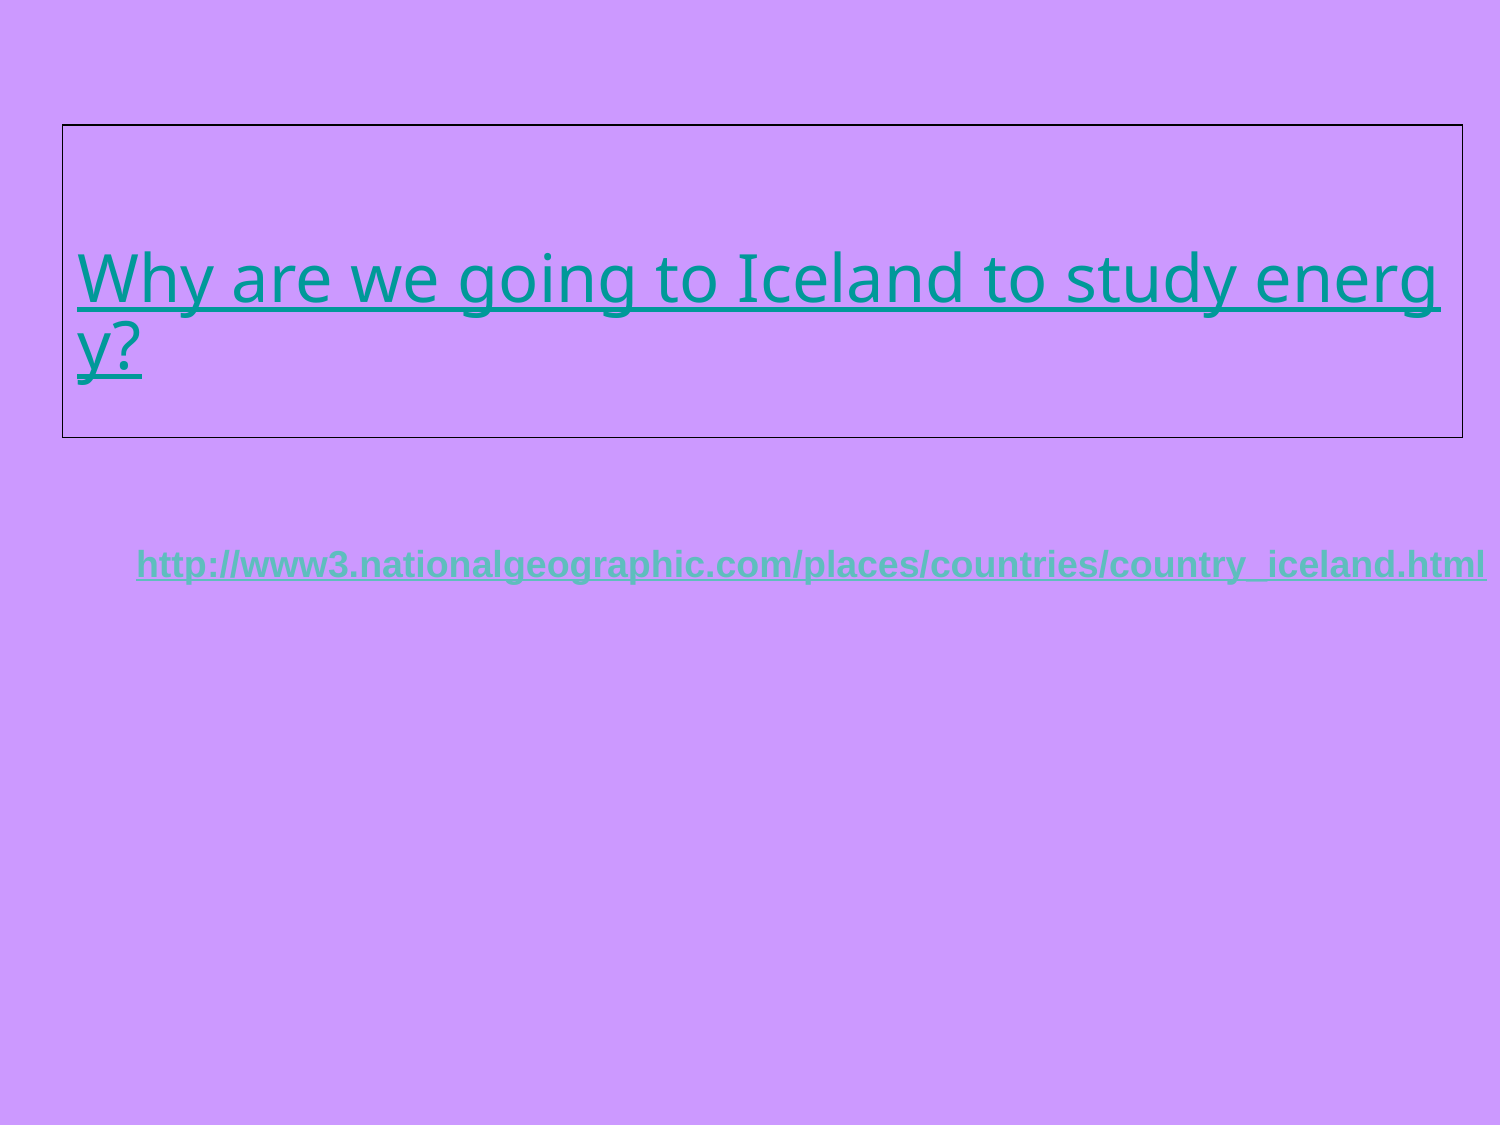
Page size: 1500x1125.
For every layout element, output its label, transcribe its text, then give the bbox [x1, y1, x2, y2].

title Why are we going to Iceland to study energy? [62, 124, 1463, 438]
text_box http://www3.nationalgeographic.com/places/countries/country_iceland.html [121, 532, 1500, 593]
